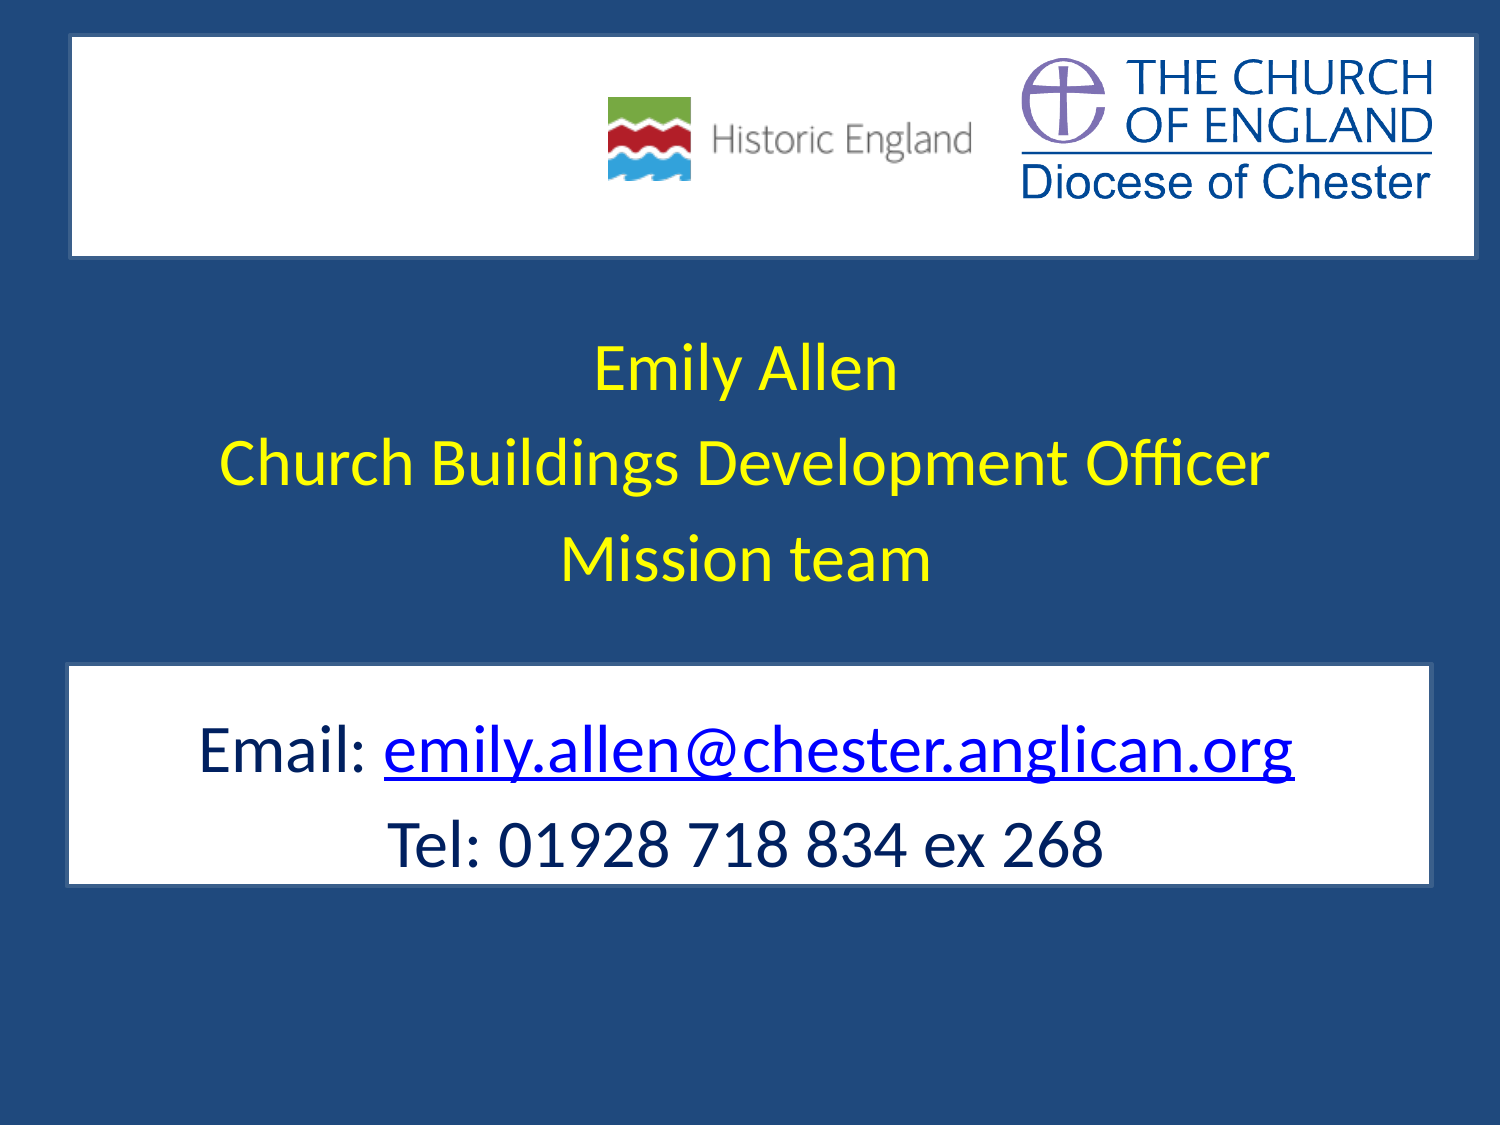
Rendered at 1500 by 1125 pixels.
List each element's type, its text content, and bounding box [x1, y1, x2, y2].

text_box Emily Allen Church Buildings Development Officer Mission team Email: emily.allen@chester.anglican.org Tel: 01928 718 834 ex 268 [0, 314, 1500, 889]
picture [1019, 58, 1432, 214]
picture [608, 97, 973, 181]
text_box [68, 33, 1479, 260]
